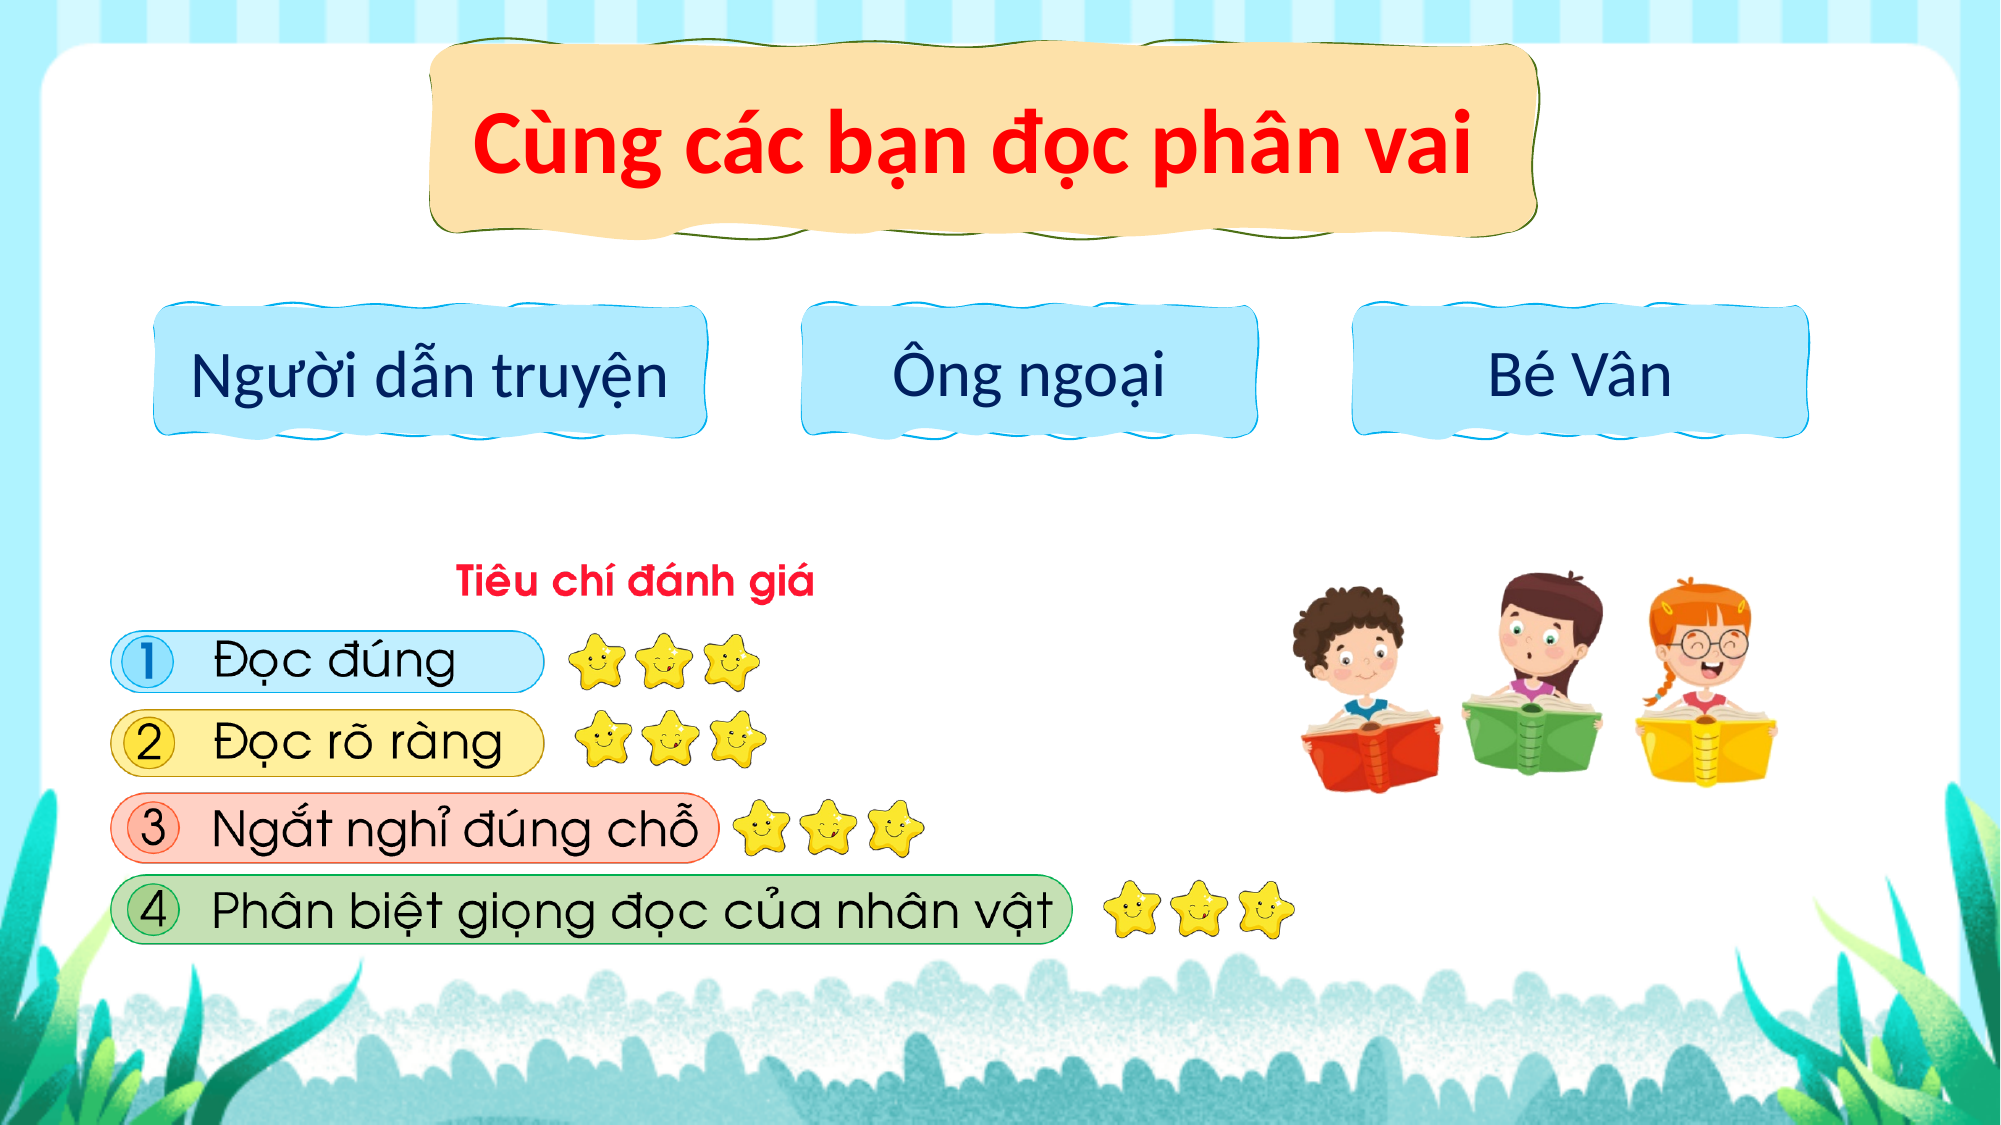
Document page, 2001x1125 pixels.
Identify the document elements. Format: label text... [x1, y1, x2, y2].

text_box Người dẫn truyện [153, 302, 708, 440]
picture [0, 0, 2001, 1125]
text_box [429, 199, 1537, 241]
text_box Ông ngoại [801, 302, 1259, 440]
text_box [429, 38, 1537, 74]
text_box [1258, 559, 1800, 813]
text_box Bé Vân [1352, 302, 1810, 440]
text_box Cùng các bạn đọc phân vai [356, 74, 1592, 199]
